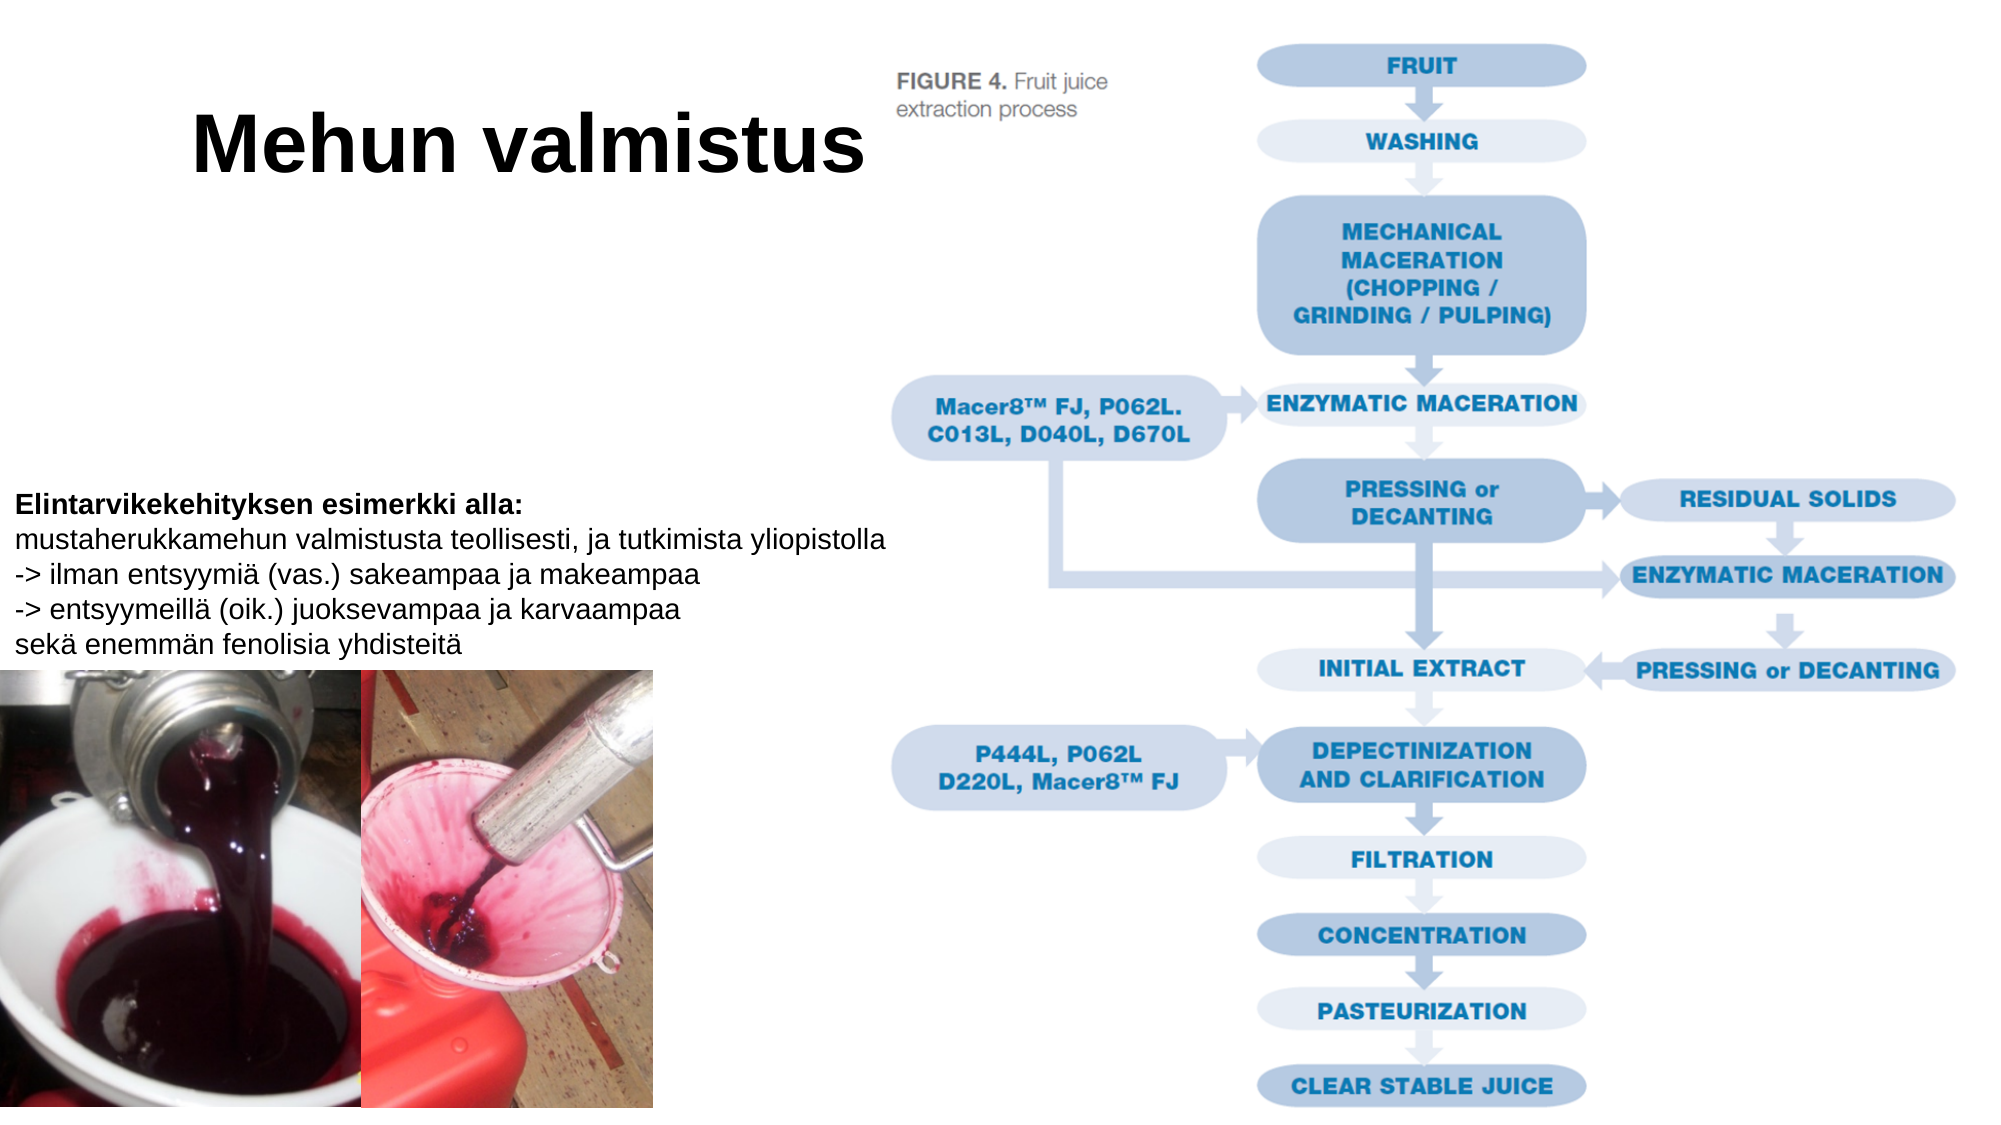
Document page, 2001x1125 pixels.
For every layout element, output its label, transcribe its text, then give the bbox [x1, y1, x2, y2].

picture [0, 670, 653, 1108]
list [871, 0, 2000, 1125]
text_box Elintarvikekehityksen esimerkki alla: mustaherukkamehun valmistusta teollisesti, ja tutkimista yliopistolla -> ilman entsyymiä (vas.) sakeampaa ja makeampaa -> entsyymeillä (oik.) juoksevampaa ja karvaampaa sekä enemmän fenolisia yhdisteitä [0, 477, 871, 668]
title Mehun valmistus [176, 71, 871, 199]
